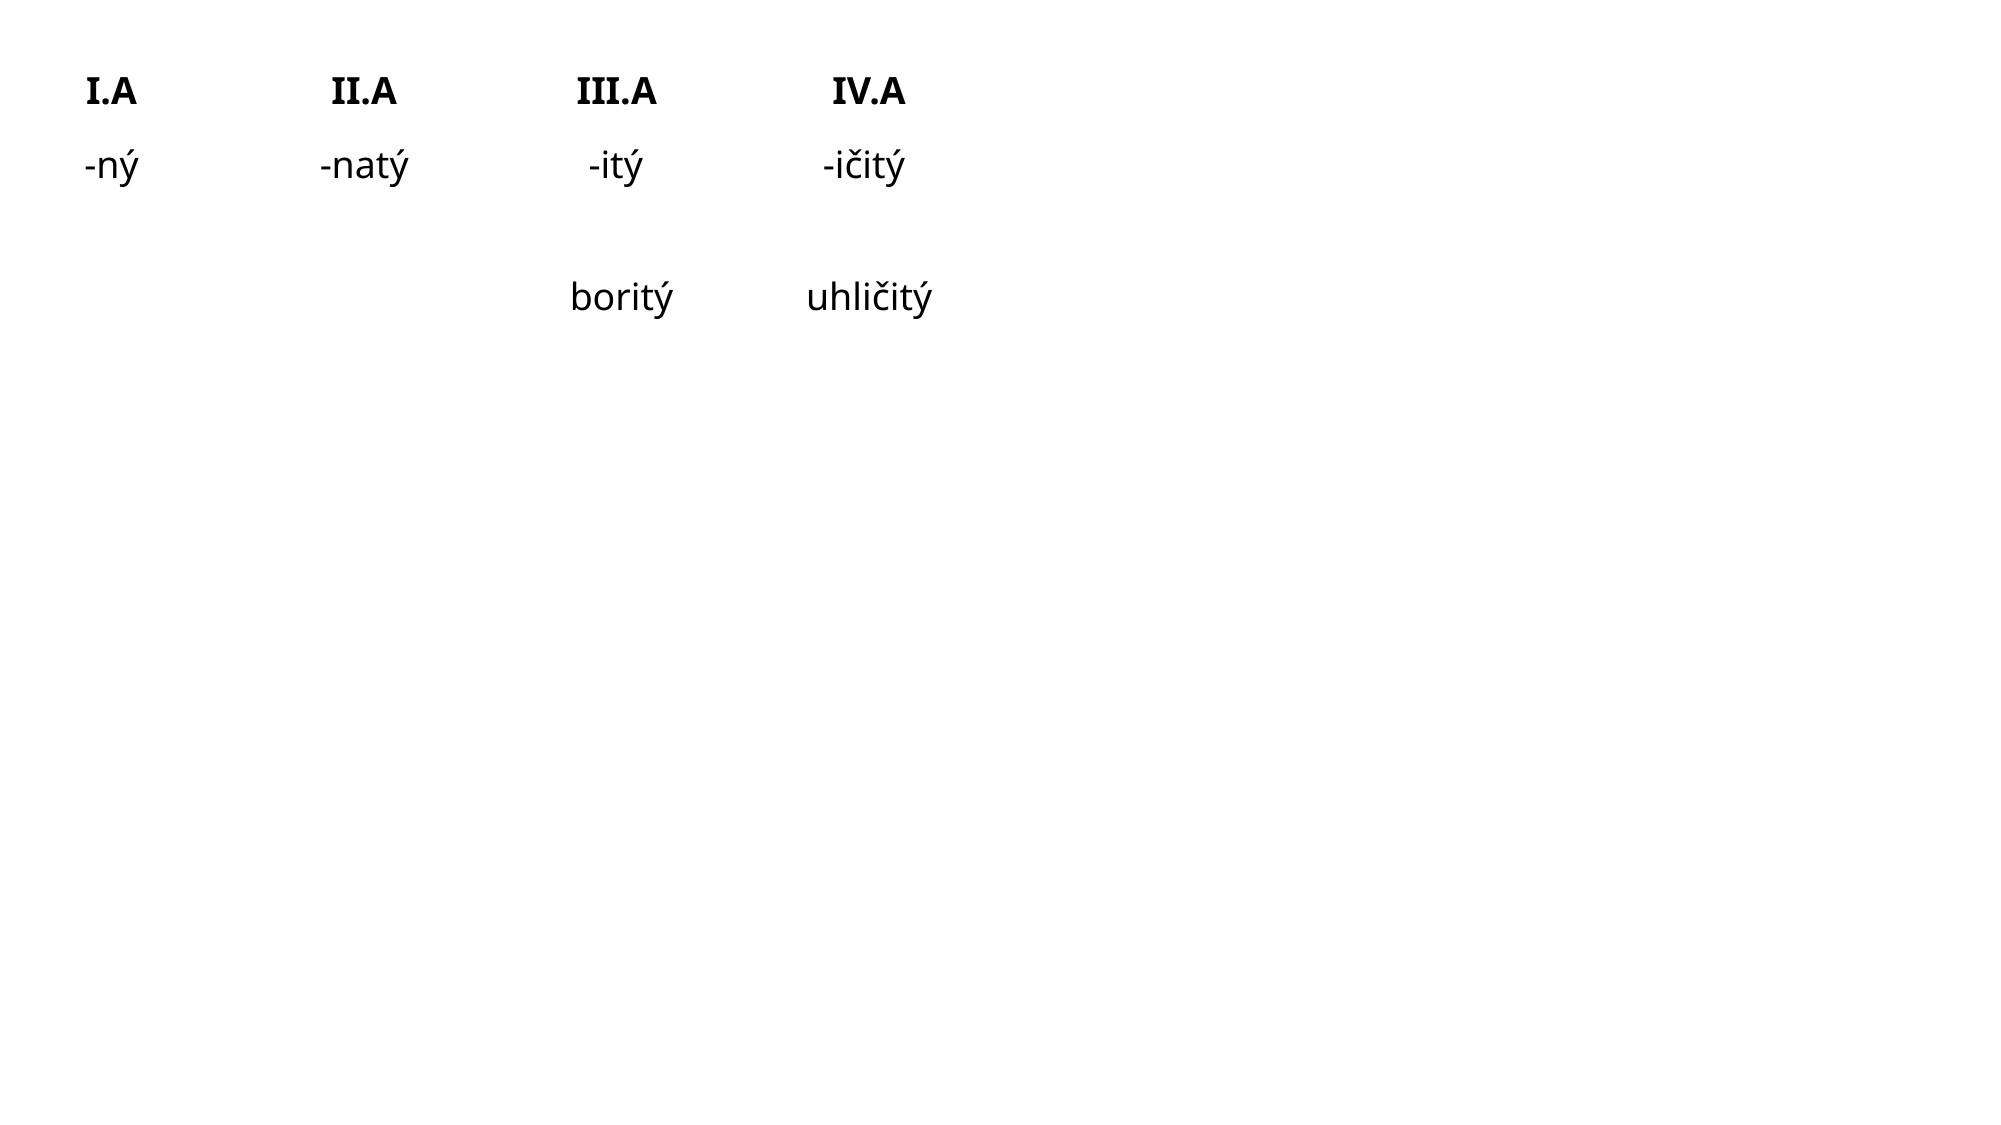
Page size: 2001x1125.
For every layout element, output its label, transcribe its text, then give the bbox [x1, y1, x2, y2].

text_box II.A [291, 59, 437, 120]
text_box uhličitý [778, 265, 960, 326]
text_box III.A [543, 59, 690, 120]
text_box boritý [531, 265, 713, 326]
text_box I.A [38, 59, 185, 120]
text_box -natý [291, 133, 437, 193]
text_box -ný [38, 133, 185, 193]
text_box -ičitý [785, 133, 942, 193]
text_box IV.A [796, 59, 942, 120]
text_box -itý [530, 133, 701, 193]
